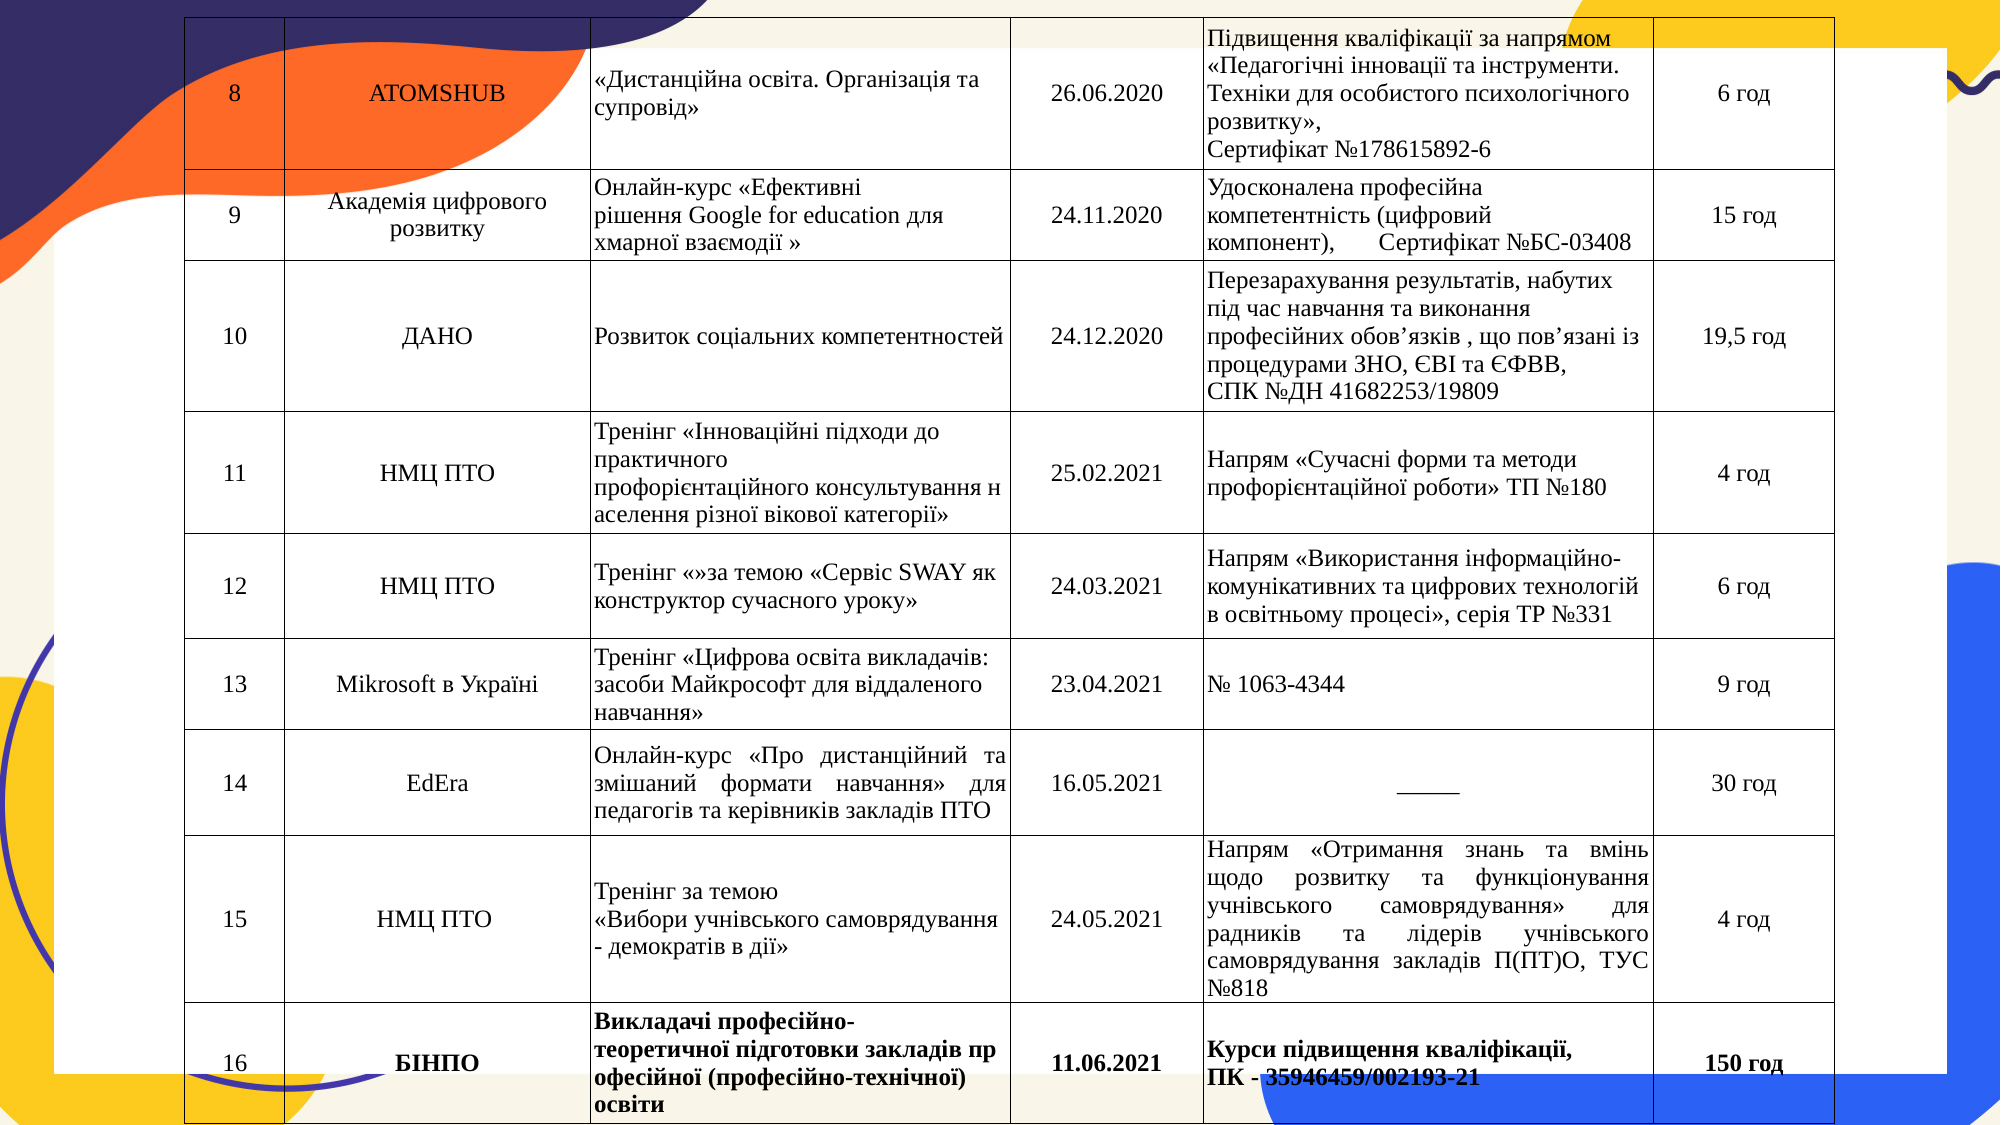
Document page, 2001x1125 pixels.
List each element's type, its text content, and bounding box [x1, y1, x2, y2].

table_cell 4 год [1654, 412, 1834, 533]
table_cell 150 год [1654, 1003, 1834, 1123]
table_cell Mikrosoft в Україні [285, 639, 590, 729]
table_cell 11.06.2021 [1011, 1003, 1203, 1123]
table_cell EdEra [285, 730, 590, 835]
table_cell 19,5 год [1654, 261, 1834, 411]
table_cell Напрям «Отримання знань та вмінь щодо розвитку та функціонування учнівського самоврядування» для радників та лідерів учнівського самоврядування закладів П(ПТ)О, ТУС №818 [1204, 836, 1653, 1002]
table_cell Перезарахування результатів, набутих під час навчання та виконання професійних обов’язків , що пов’язані із процедурами ЗНО, ЄВІ та ЄФВВ, СПК №ДН 41682253/19809 [1204, 261, 1653, 411]
table_cell 9 [185, 170, 284, 260]
table_cell 24.03.2021 [1011, 534, 1203, 638]
table_cell Курси підвищення кваліфікації, ПК - 35946459/002193-21 [1204, 1003, 1653, 1123]
table_cell Розвиток соціальних компетентностей [591, 261, 1010, 411]
table_cell 25.02.2021 [1011, 412, 1203, 533]
table_cell 23.04.2021 [1011, 639, 1203, 729]
table_header 8 [185, 18, 284, 169]
table_cell Тренінг «»за темою «Сервіс SWAY як конструктор сучасного уроку» [591, 534, 1010, 638]
table_header 26.06.2020 [1011, 18, 1203, 169]
table_cell 12 [185, 534, 284, 638]
table_cell НМЦ ПТО [285, 534, 590, 638]
table_cell Напрям «Сучасні форми та методи профорієнтаційної роботи» ТП №180 [1204, 412, 1653, 533]
table_cell Викладачі професійно-теоретичної підготовки закладів професійної (професійно-технічної) освіти [591, 1003, 1010, 1123]
table_header Підвищення кваліфікації за напрямом «Педагогічні інновації та інструменти. Техніки для особистого психологічного розвитку», Сертифікат №178615892-6 [1204, 18, 1653, 169]
table_cell 10 [185, 261, 284, 411]
table_cell _____ [1204, 730, 1653, 835]
table_cell Тренінг «Цифрова освіта викладачів: засоби Майкрософт для віддаленого навчання» [591, 639, 1010, 729]
table_cell № 1063-4344 [1204, 639, 1653, 729]
table_header «Дистанційна освіта. Організація та супровід» [591, 18, 1010, 169]
table_cell 24.12.2020 [1011, 261, 1203, 411]
table_cell 14 [185, 730, 284, 835]
table_cell ДАНО [285, 261, 590, 411]
table_cell 13 [185, 639, 284, 729]
table_cell 9 год [1654, 639, 1834, 729]
table_cell Тренінг за темою «Вибори учнівського самоврядування - демократів в дії» [591, 836, 1010, 1002]
table_cell 16.05.2021 [1011, 730, 1203, 835]
table_cell Онлайн-курс «Ефективні рішення Google for education для хмарної взаємодії » [591, 170, 1010, 260]
table_cell НМЦ ПТО [285, 836, 590, 1002]
table_cell БІНПО [285, 1003, 590, 1123]
table_cell 4 год [1654, 836, 1834, 1002]
table_cell 16 [185, 1003, 284, 1123]
table_cell 6 год [1654, 534, 1834, 638]
table_cell Напрям «Використання інформаційно-комунікативних та цифрових технологій в освітньому процесі», серія ТР №331 [1204, 534, 1653, 638]
table_header 6 год [1654, 18, 1834, 169]
table_cell НМЦ ПТО [285, 412, 590, 533]
table_cell 11 [185, 412, 284, 533]
table_cell Тренінг «Інноваційні підходи до практичного профорієнтаційного консультування населення різної вікової категорії» [591, 412, 1010, 533]
table_cell 24.05.2021 [1011, 836, 1203, 1002]
table_cell 15 [185, 836, 284, 1002]
table_cell 15 год [1654, 170, 1834, 260]
picture [0, 0, 2000, 1125]
table_cell 24.11.2020 [1011, 170, 1203, 260]
table_cell Онлайн-курс «Про дистанційний та змішаний формати навчання» для педагогів та керівників закладів ПТО [591, 730, 1010, 835]
table_cell Удосконалена професійна компетентність (цифровий компонент), Сертифікат №БС-03408 [1204, 170, 1653, 260]
table_cell Академія цифрового розвитку [285, 170, 590, 260]
table_cell 30 год [1654, 730, 1834, 835]
table_header ATOMSHUB [285, 18, 590, 169]
